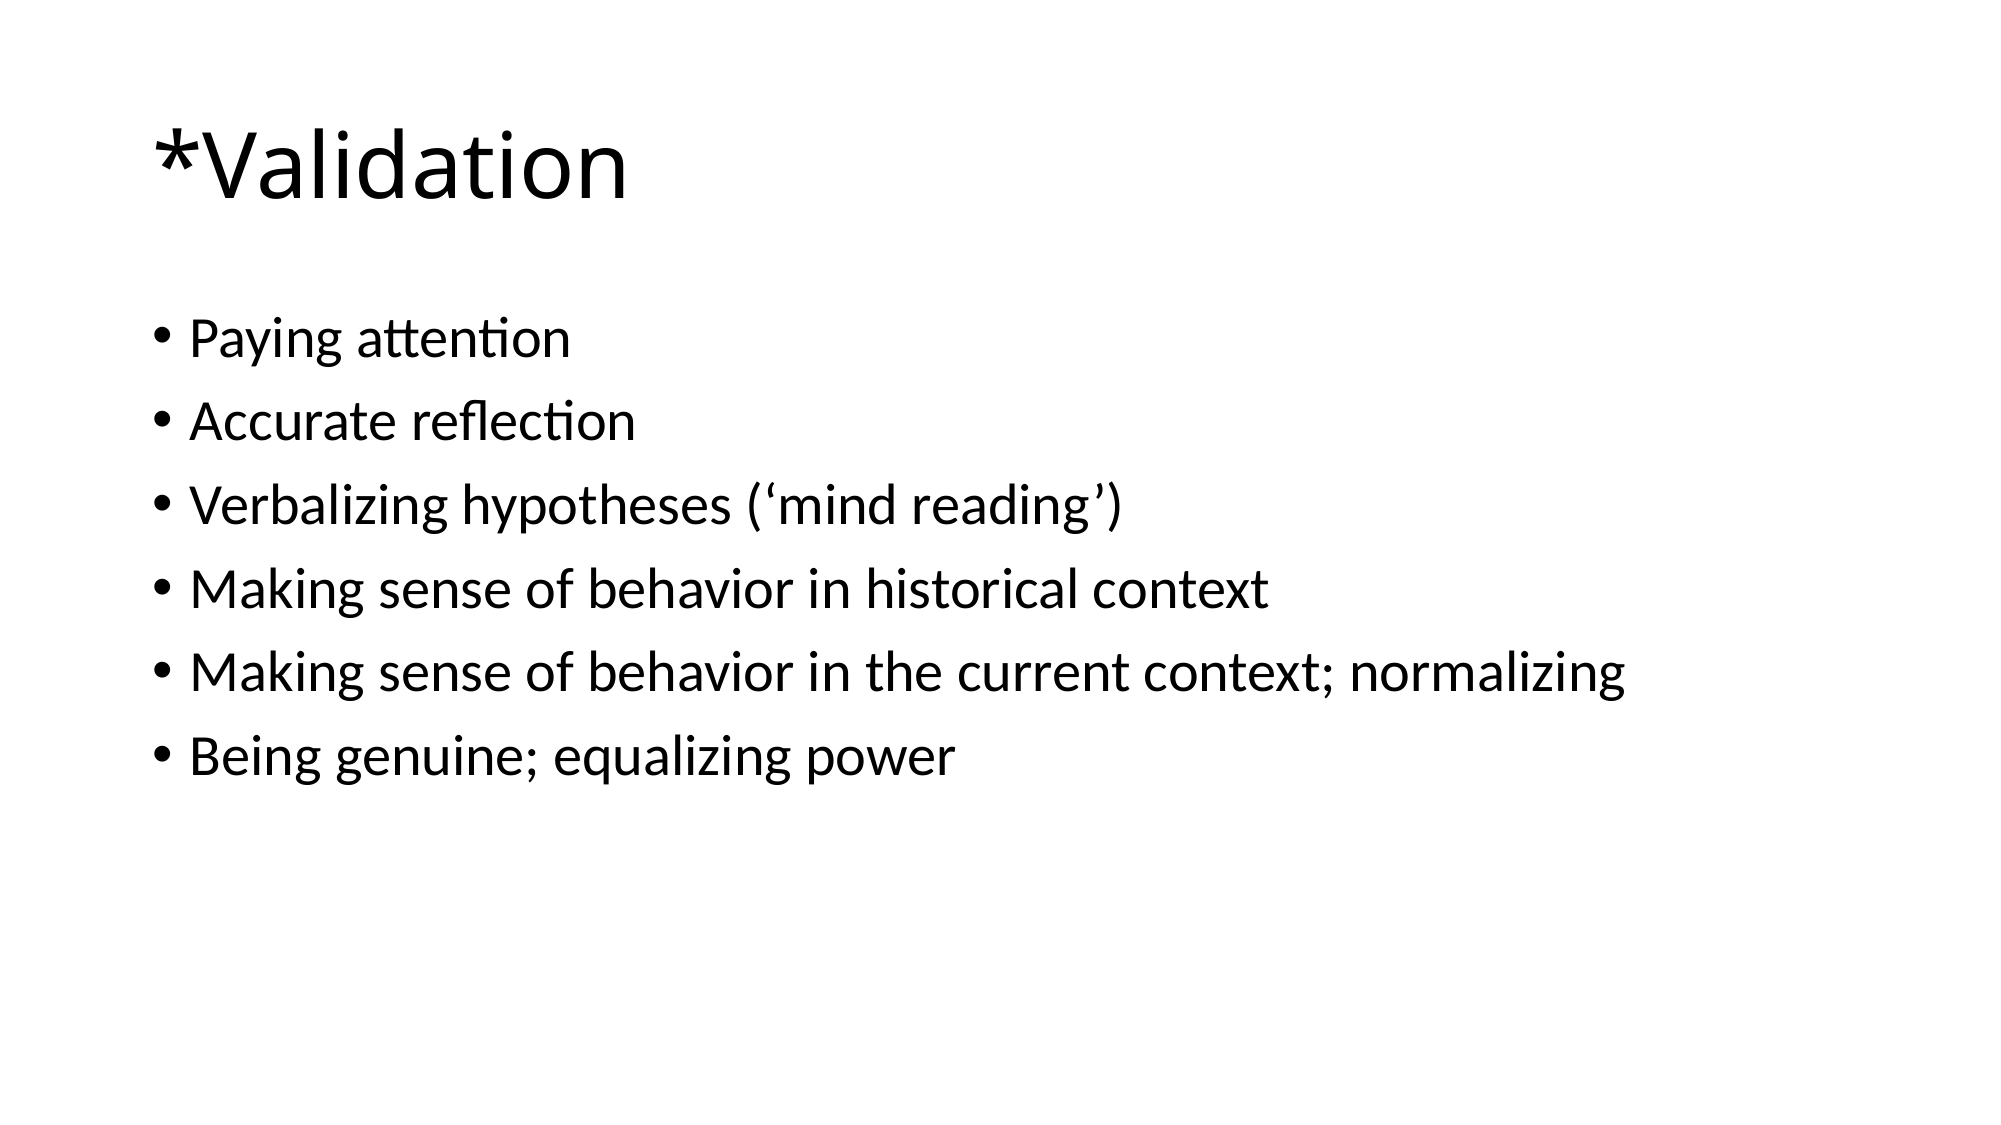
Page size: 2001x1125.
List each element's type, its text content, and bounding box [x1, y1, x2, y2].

list Paying attention Accurate reflection Verbalizing hypotheses (‘mind reading’) Making sense of behavior in historical context Making sense of behavior in the current context; normalizing Being genuine; equalizing power [137, 299, 1863, 1014]
title *Validation [137, 59, 1863, 278]
